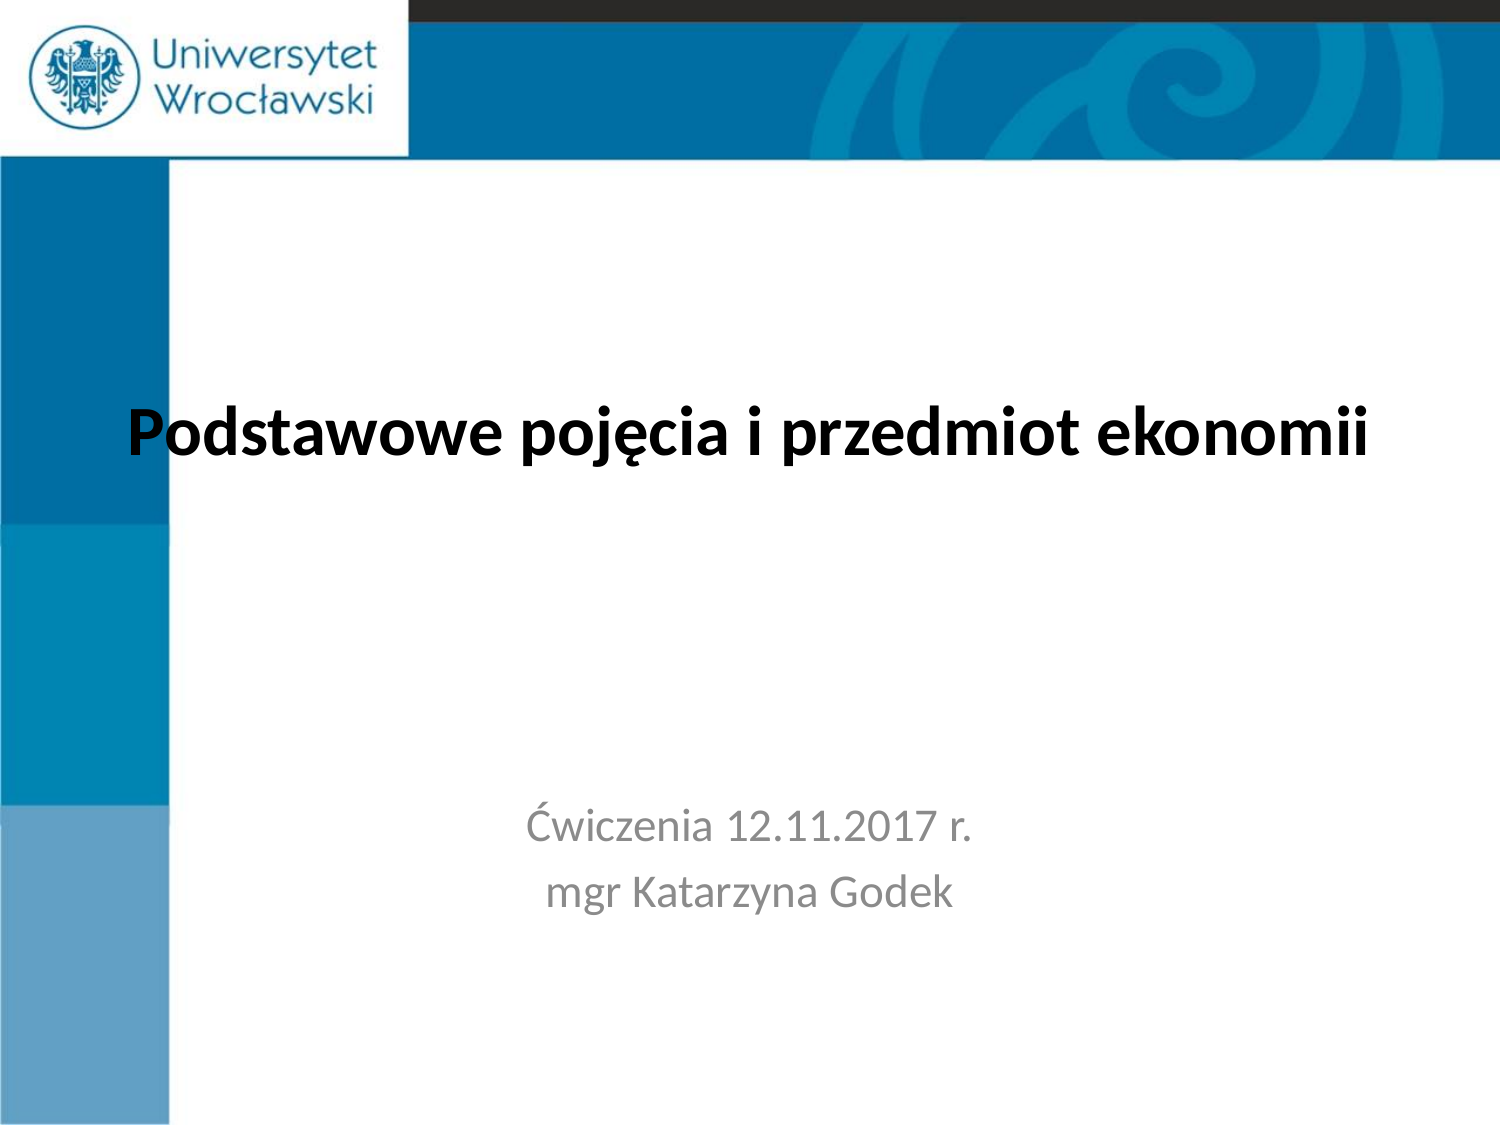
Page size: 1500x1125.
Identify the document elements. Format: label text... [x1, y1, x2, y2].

subtitle Ćwiczenia 12.11.2017 r. mgr Katarzyna Godek [225, 786, 1275, 925]
picture [0, 0, 1500, 1125]
title Podstawowe pojęcia i przedmiot ekonomii [112, 349, 1388, 591]
